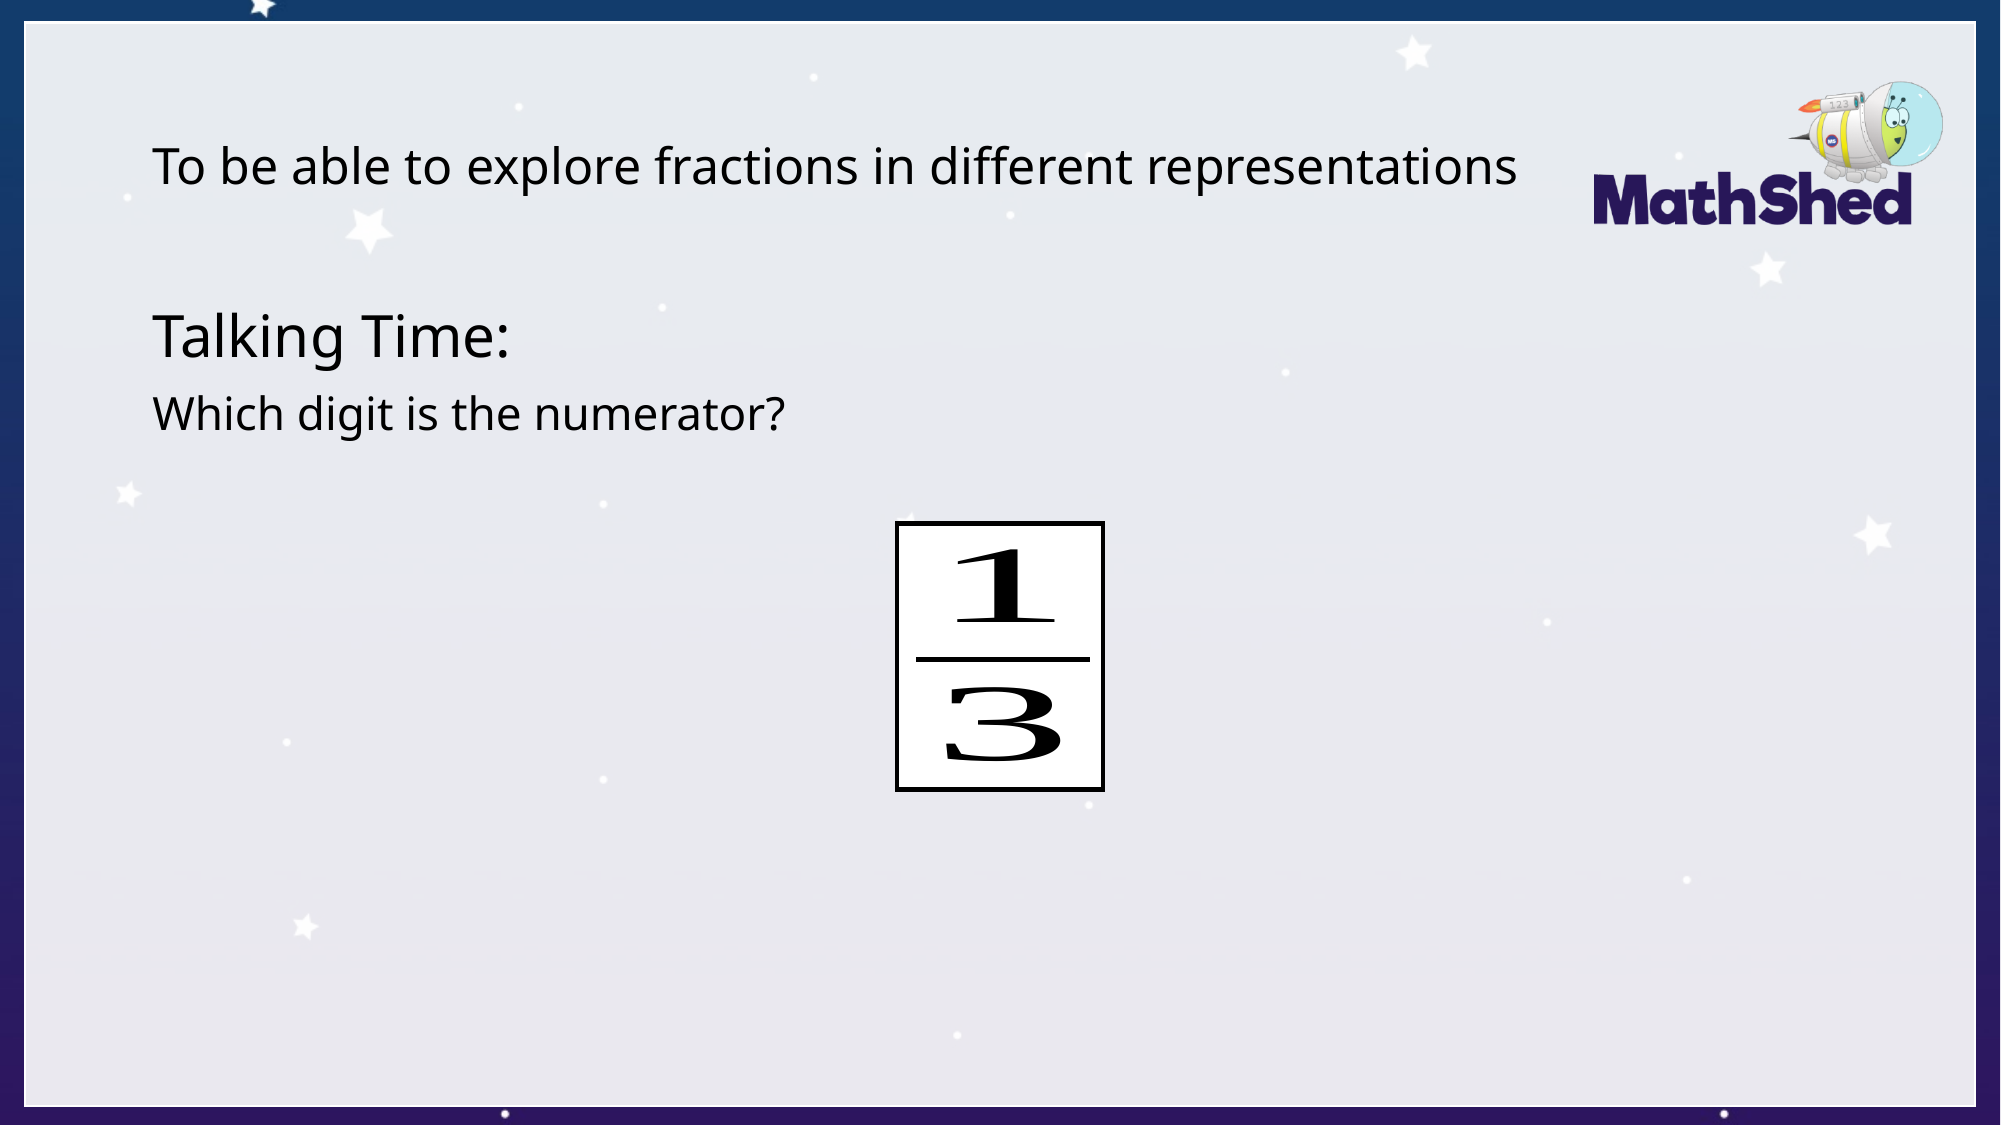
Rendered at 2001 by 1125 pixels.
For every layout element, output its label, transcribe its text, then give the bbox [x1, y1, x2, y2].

list Talking Time: Which digit is the numerator? [137, 299, 1863, 1014]
picture [0, 0, 2001, 1125]
title To be able to explore fractions in different representations [137, 59, 1578, 278]
